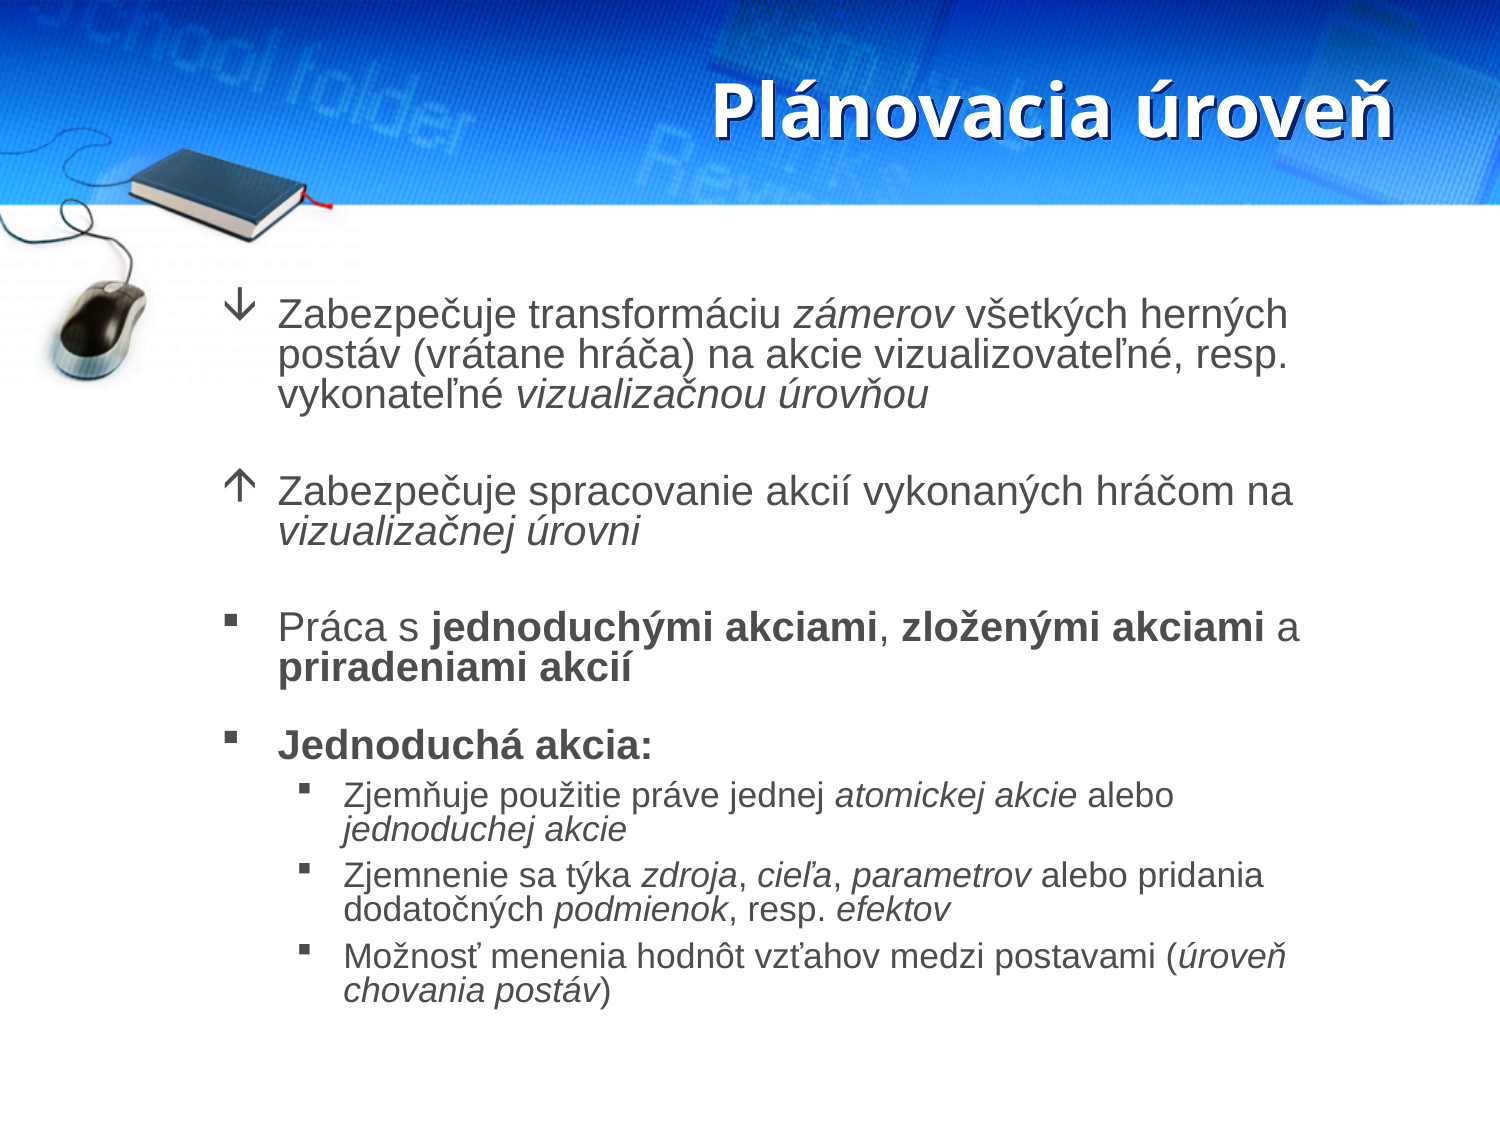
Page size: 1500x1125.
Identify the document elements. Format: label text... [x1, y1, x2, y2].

list Zabezpečuje transformáciu zámerov všetkých herných postáv (vrátane hráča) na akcie vizualizovateľné, resp. vykonateľné vizualizačnou úrovňou Zabezpečuje spracovanie akcií vykonaných hráčom na vizualizačnej úrovni Práca s jednoduchými akciami, zloženými akciami a priradeniami akcií Jednoduchá akcia: Zjemňuje použitie práve jednej atomickej akcie alebo jednoduchej akcie Zjemnenie sa týka zdroja, cieľa, parametrov alebo pridania dodatočných podmienok, resp. efektov Možnosť menenia hodnôt vzťahov medzi postavami (úroveň chovania postáv) [206, 289, 1318, 1024]
title Plánovacia úroveň [194, 54, 1412, 162]
picture [0, 0, 1500, 1125]
